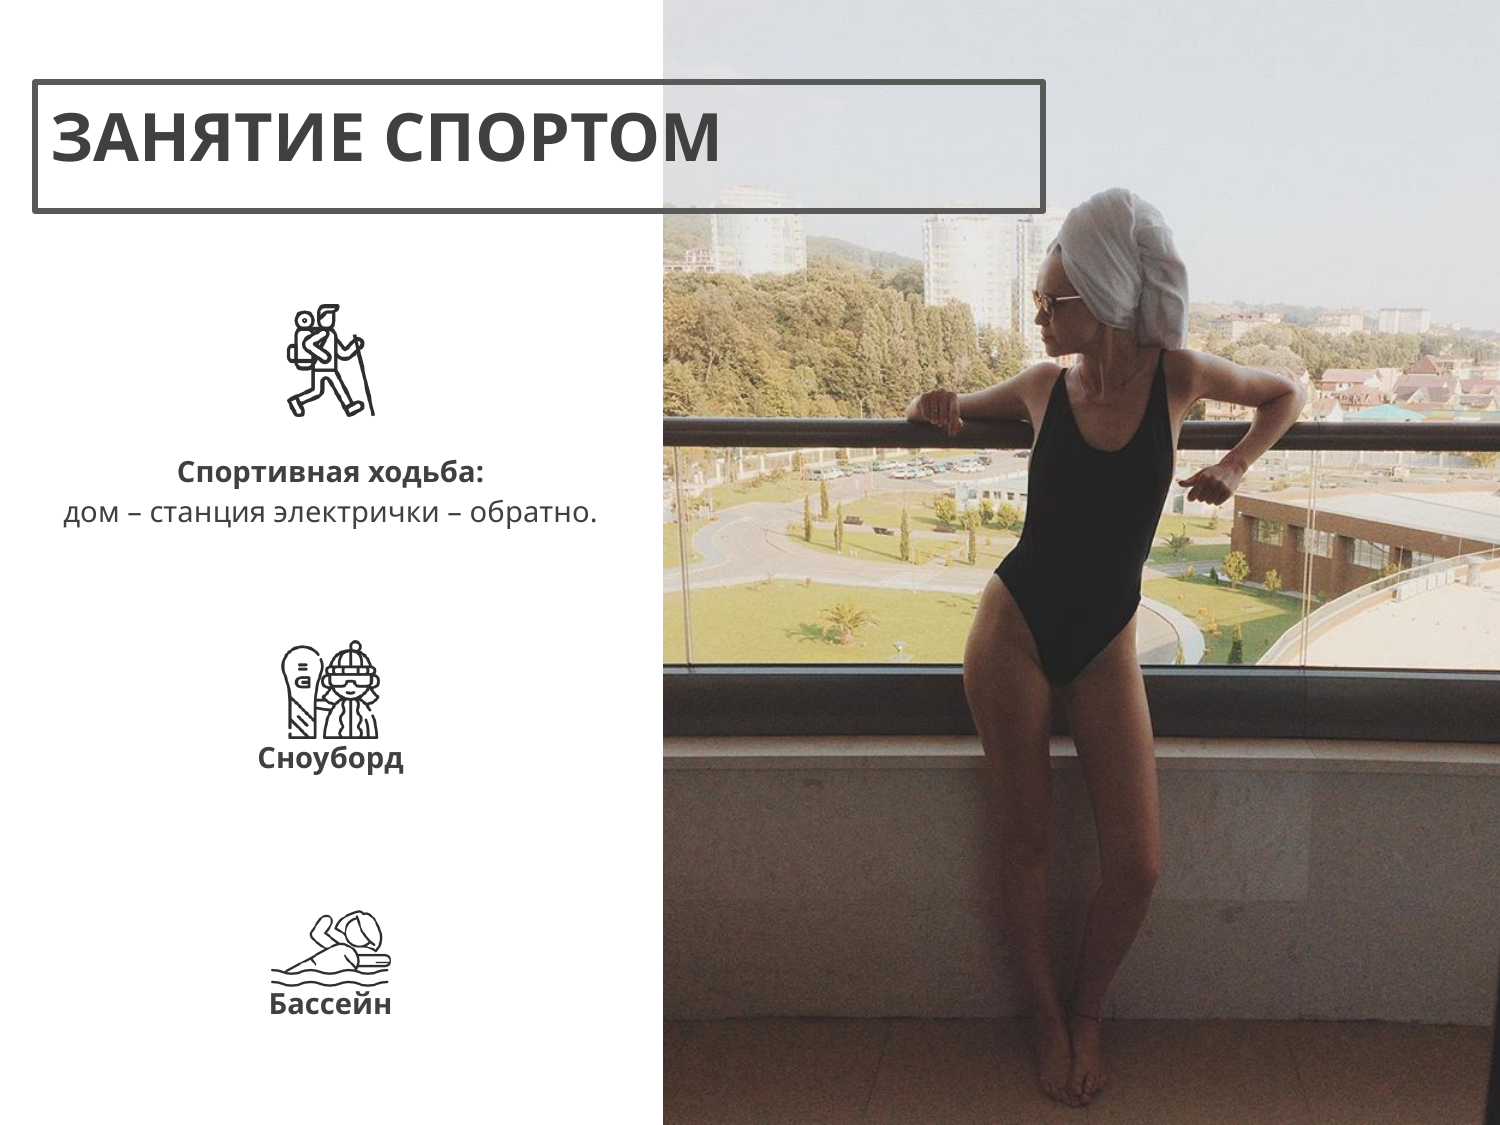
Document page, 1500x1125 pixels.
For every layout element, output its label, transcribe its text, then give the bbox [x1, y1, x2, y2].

picture [662, 0, 1500, 1125]
picture [274, 304, 387, 417]
title ЗАНЯТИЕ СПОРТОМ [35, 70, 657, 80]
text_box [33, 80, 657, 213]
picture [281, 640, 380, 739]
list Спортивная ходьба: дом – станция электрички – обратно. Сноуборд Бассейн [16, 445, 645, 1043]
picture [270, 888, 391, 1008]
